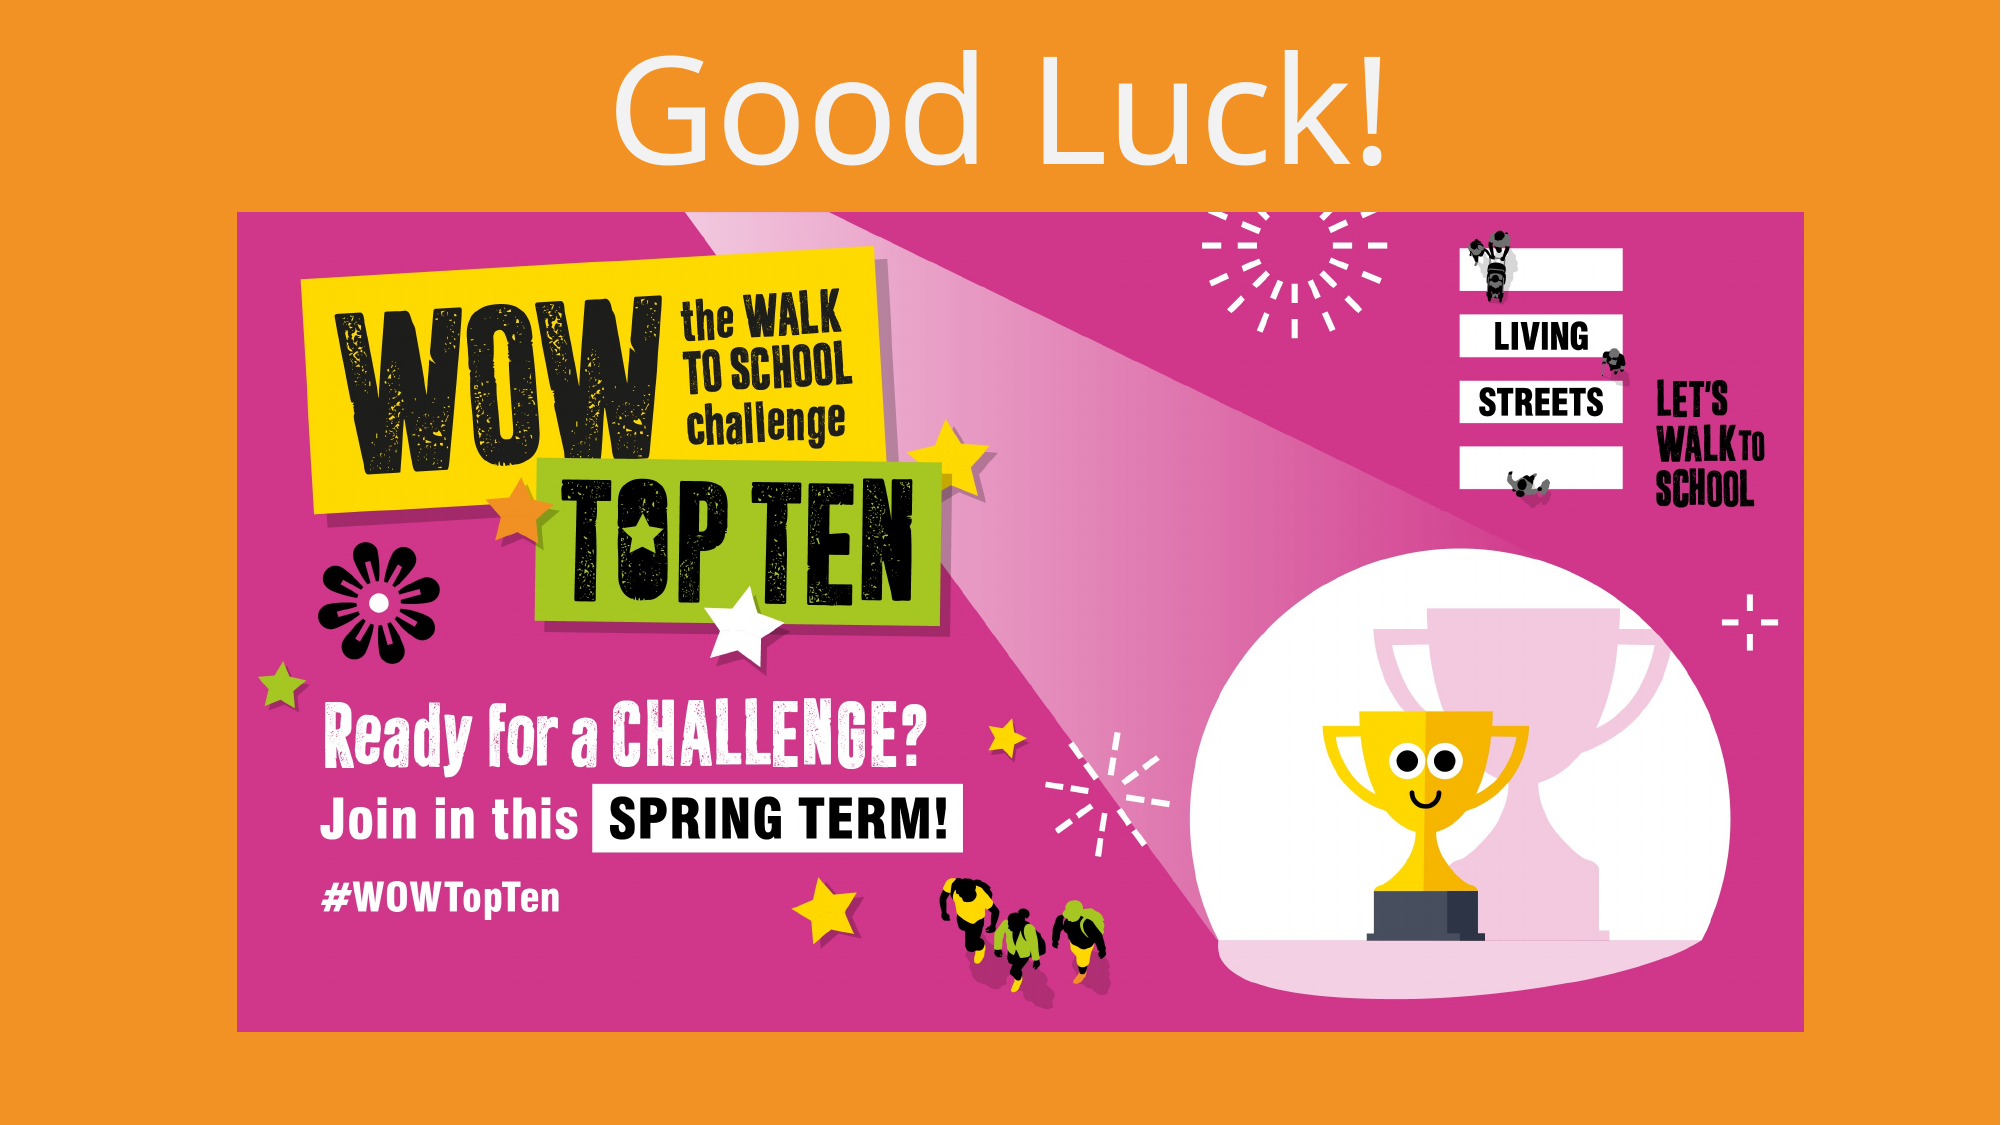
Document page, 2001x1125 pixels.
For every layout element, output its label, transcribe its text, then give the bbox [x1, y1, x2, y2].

title Good Luck! [219, 61, 1781, 171]
picture [237, 212, 1804, 1032]
